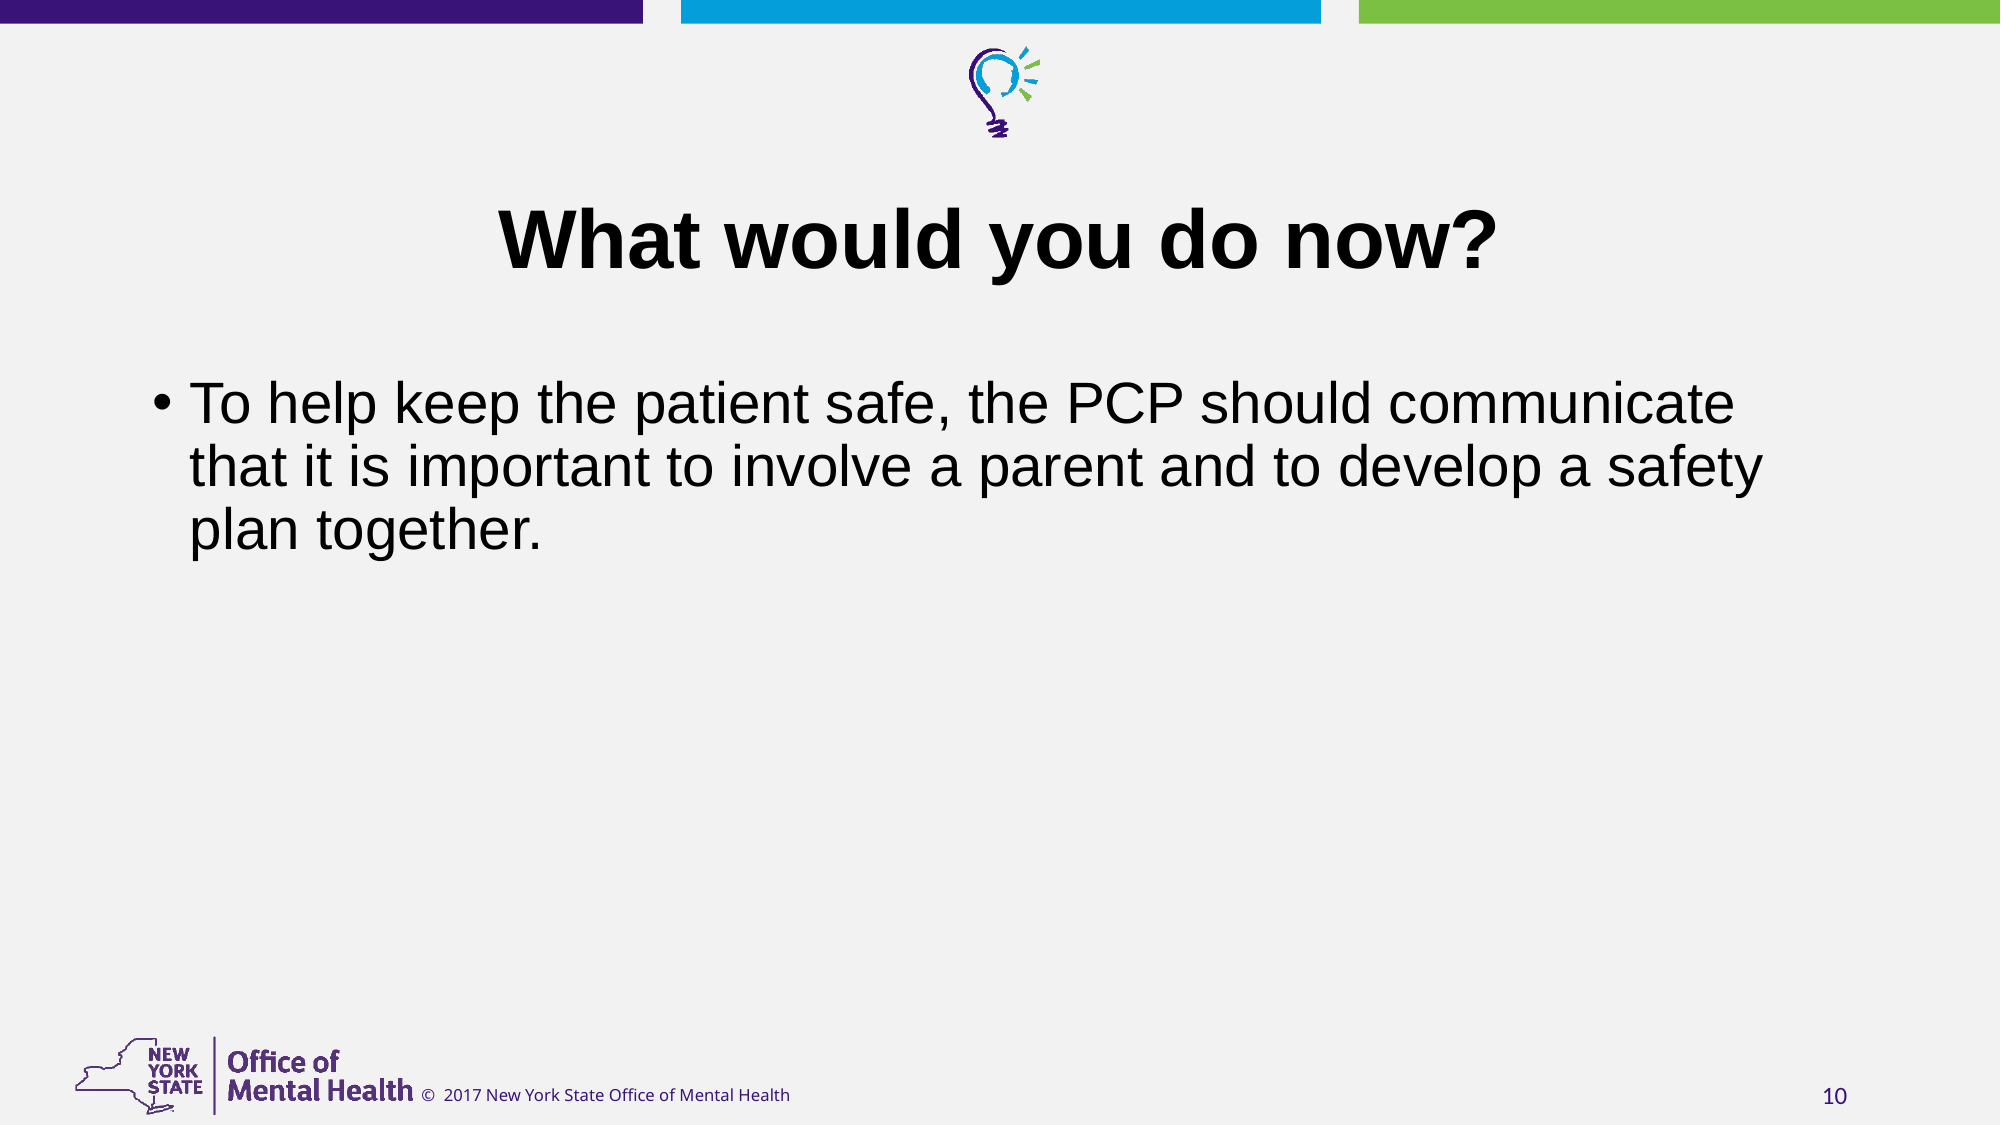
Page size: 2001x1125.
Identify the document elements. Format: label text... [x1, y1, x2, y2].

list To help keep the patient safe, the PCP should communicate that it is important to involve a parent and to develop a safety plan together. [137, 366, 1863, 1080]
picture [949, 26, 1051, 157]
picture [71, 1032, 417, 1119]
title What would you do now? [137, 183, 1863, 300]
